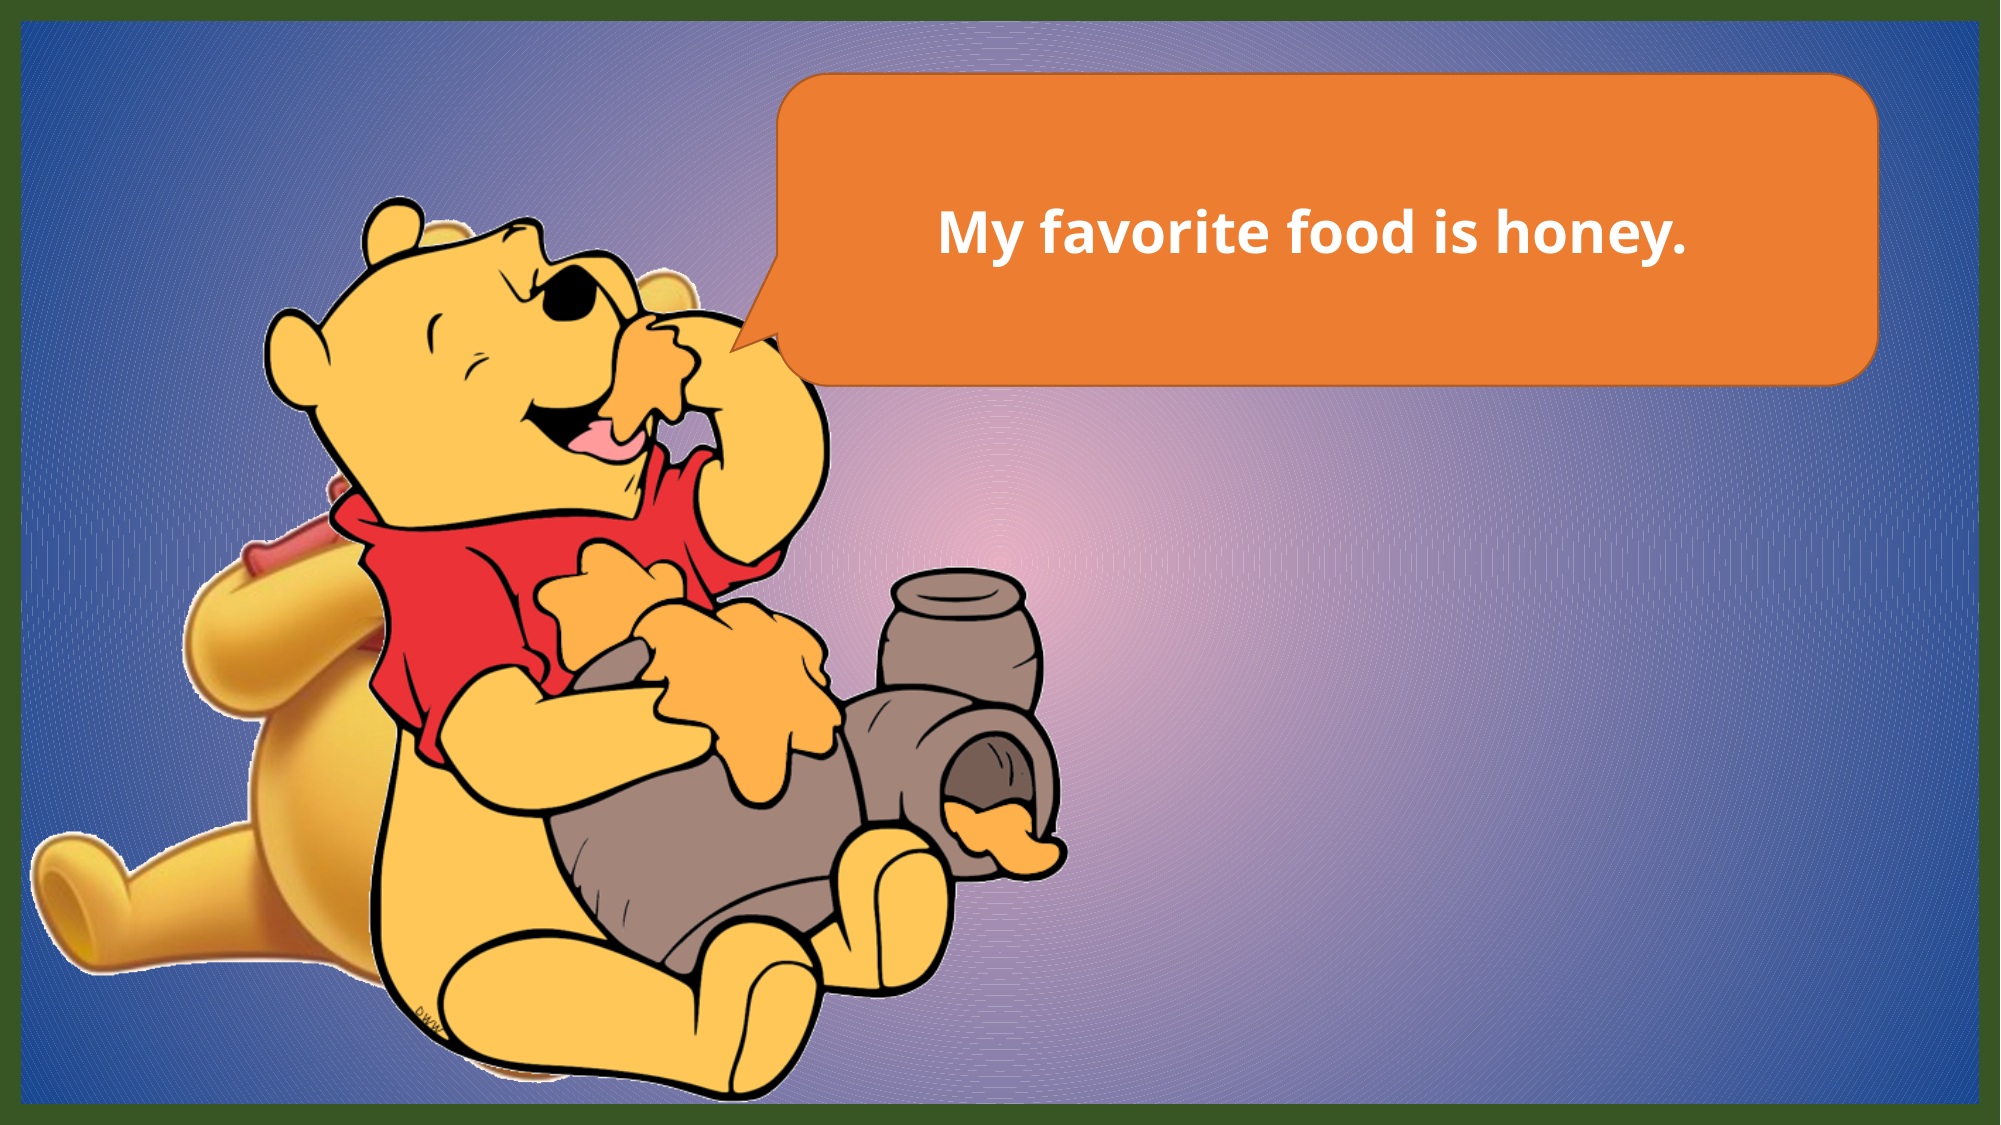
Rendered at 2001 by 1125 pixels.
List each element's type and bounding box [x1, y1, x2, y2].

text_box [0, 0, 2000, 1125]
picture [0, 138, 1302, 1125]
